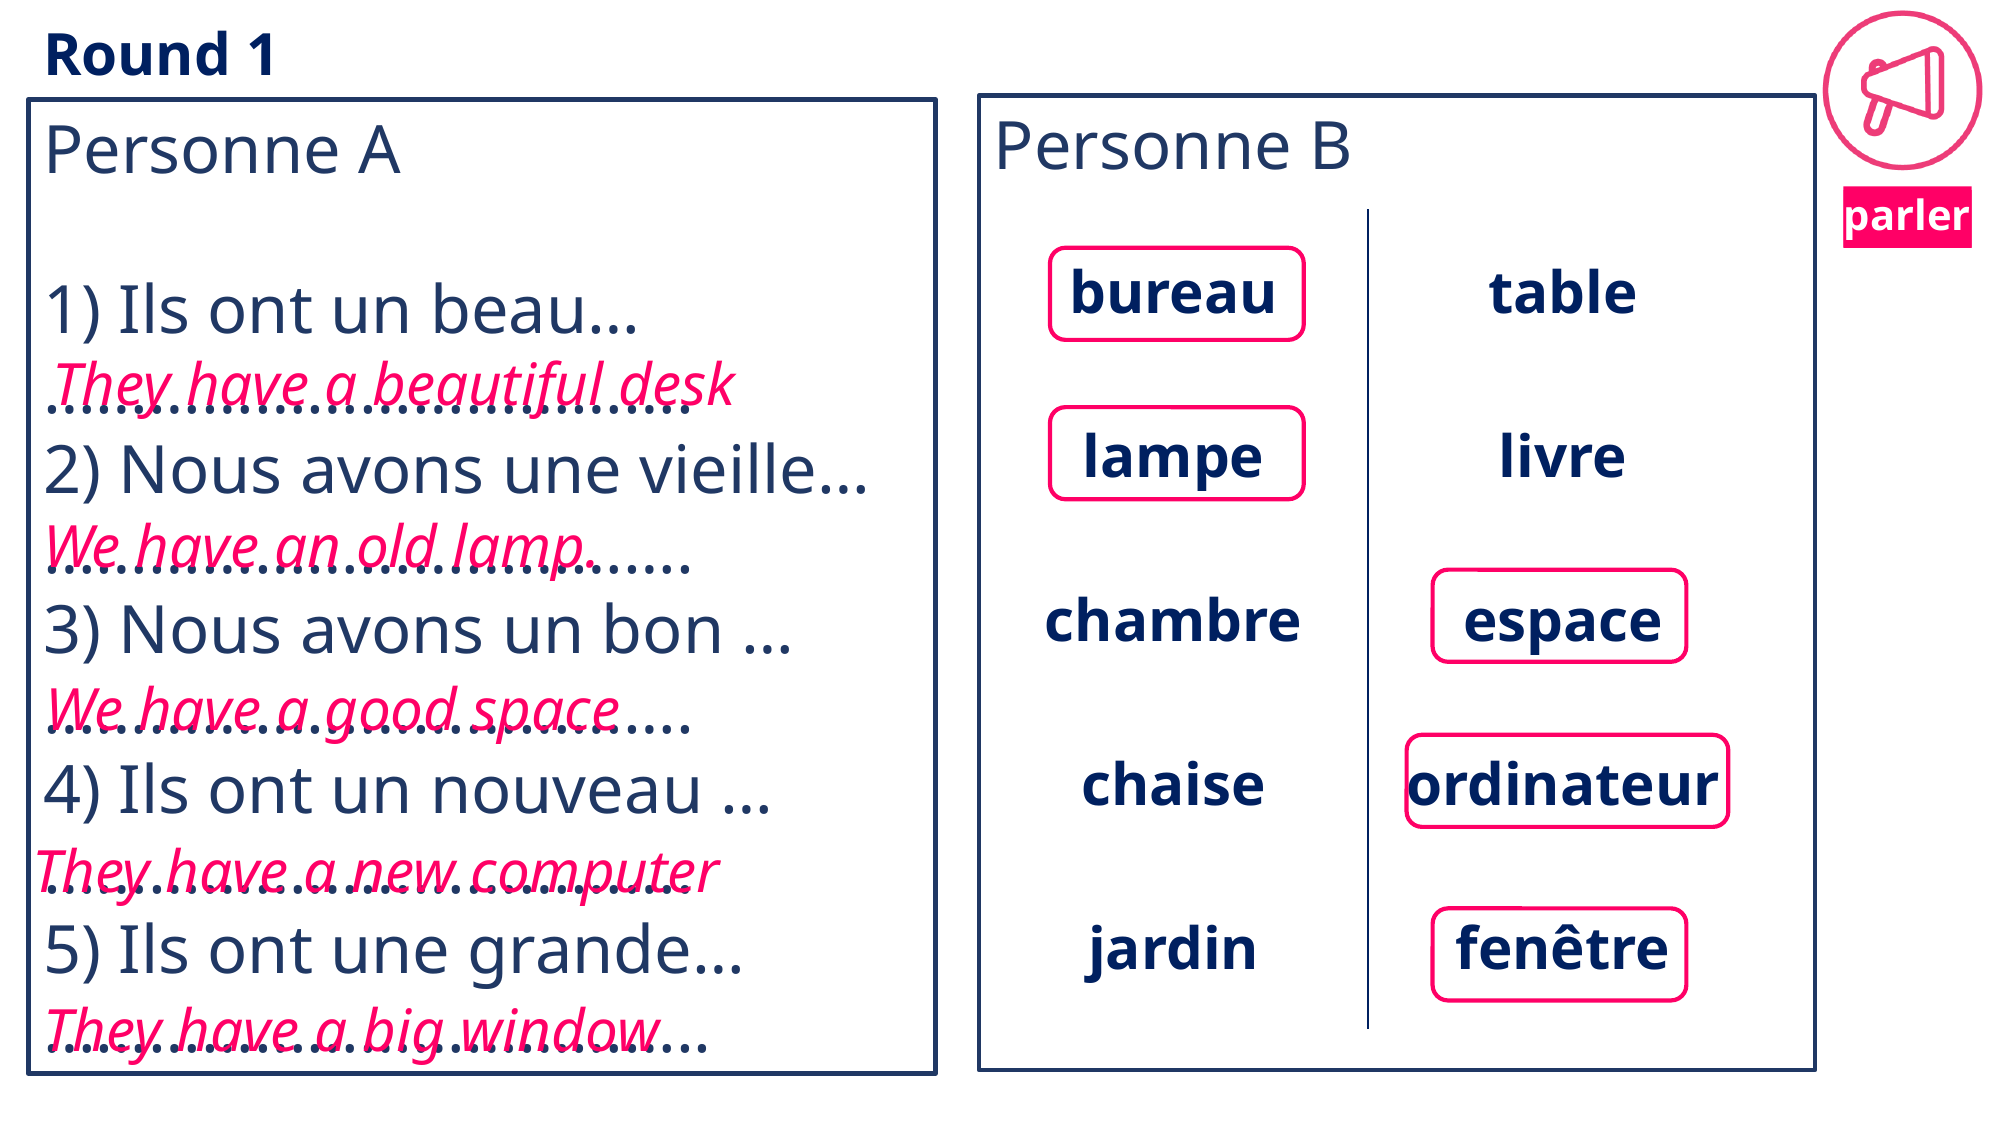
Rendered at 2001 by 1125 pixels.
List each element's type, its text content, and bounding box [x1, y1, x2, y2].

text_box They have a big window [28, 985, 899, 1071]
text_box Round 1 [28, 9, 837, 95]
table_cell jardin [979, 865, 1367, 1029]
text_box They have a beautiful desk [38, 339, 908, 425]
text_box We have a good space [30, 664, 901, 750]
text_box parler [1843, 199, 1972, 248]
table_cell lampe [979, 373, 1367, 537]
text_box Personne A 1) Ils ont un beau… ………………………………. 2) Nous avons une vieille… ………………………………. 3) Nous avons un bon … ………………………………. 4) Ils ont un nouveau … ………………………………. 5) Ils ont une grande… ……………………………….. [28, 99, 936, 1074]
table_cell chaise [979, 701, 1367, 865]
text_box [1430, 567, 1689, 664]
table_cell chambre [979, 537, 1367, 701]
text_box We have an old lamp. [28, 502, 899, 587]
table_cell fenêtre [1369, 865, 1758, 1029]
text_box Personne B [979, 95, 1816, 1070]
picture [1812, 1, 2000, 190]
table_cell livre [1369, 373, 1758, 537]
table_cell ordinateur [1369, 701, 1758, 865]
text_box [1430, 906, 1689, 1003]
table_header table [1369, 209, 1758, 373]
text_box [1047, 245, 1306, 342]
table_cell espace [1369, 537, 1758, 701]
text_box [1047, 405, 1306, 502]
text_box They have a new computer [17, 826, 888, 912]
table_header bureau [979, 209, 1367, 373]
text_box [1404, 732, 1731, 829]
